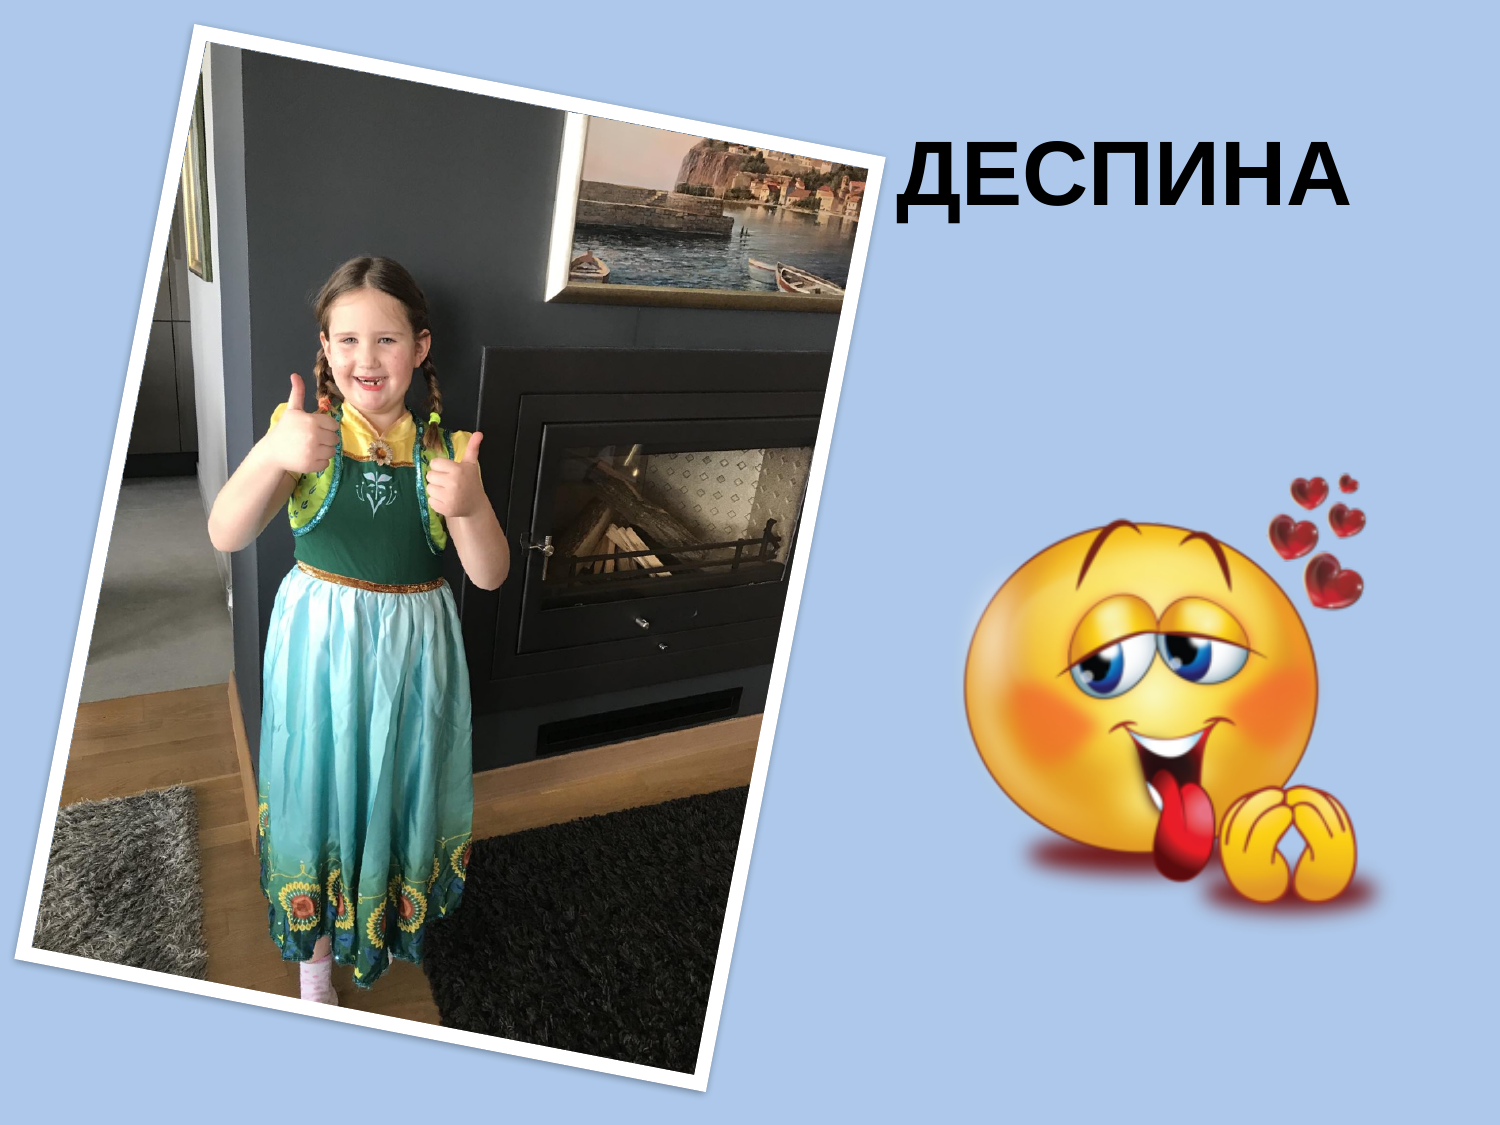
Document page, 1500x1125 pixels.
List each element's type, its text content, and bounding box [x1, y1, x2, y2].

title ДЕСПИНА [849, 75, 1400, 263]
picture [912, 449, 1438, 976]
picture [33, 43, 868, 1074]
